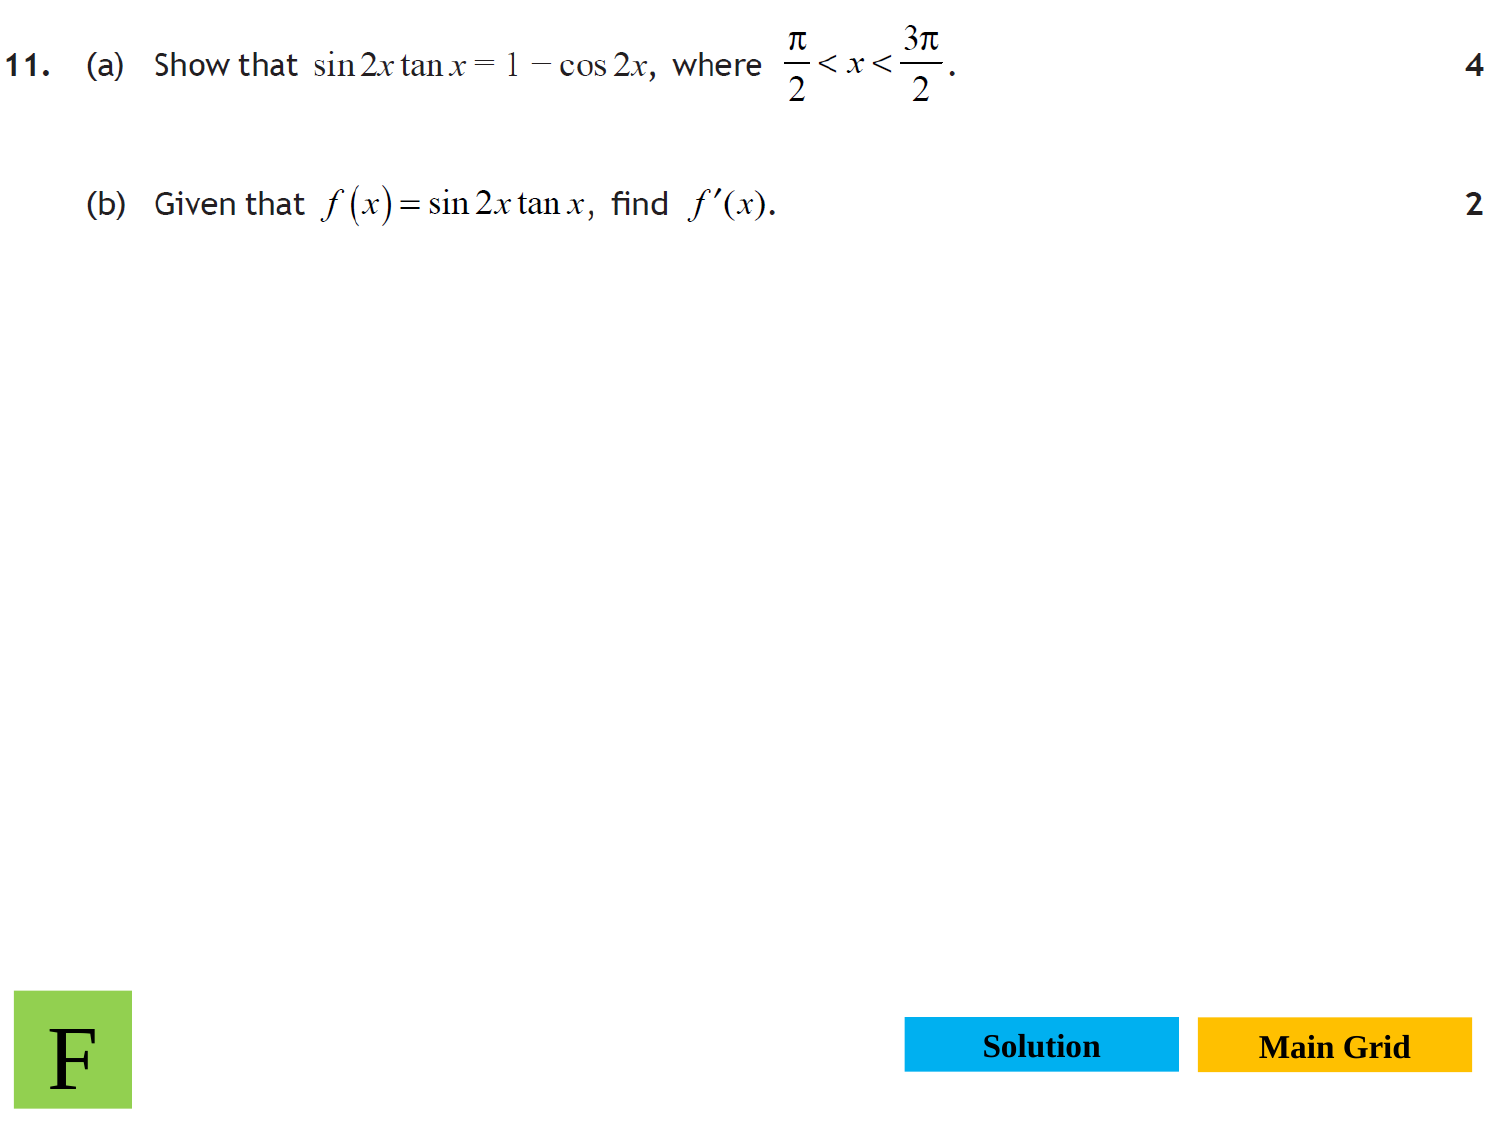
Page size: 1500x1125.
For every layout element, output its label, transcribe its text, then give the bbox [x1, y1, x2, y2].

text_box Solution [904, 1017, 1179, 1072]
picture [0, 15, 1500, 246]
text_box Main Grid [1197, 1017, 1473, 1073]
text_box F [13, 990, 132, 1109]
